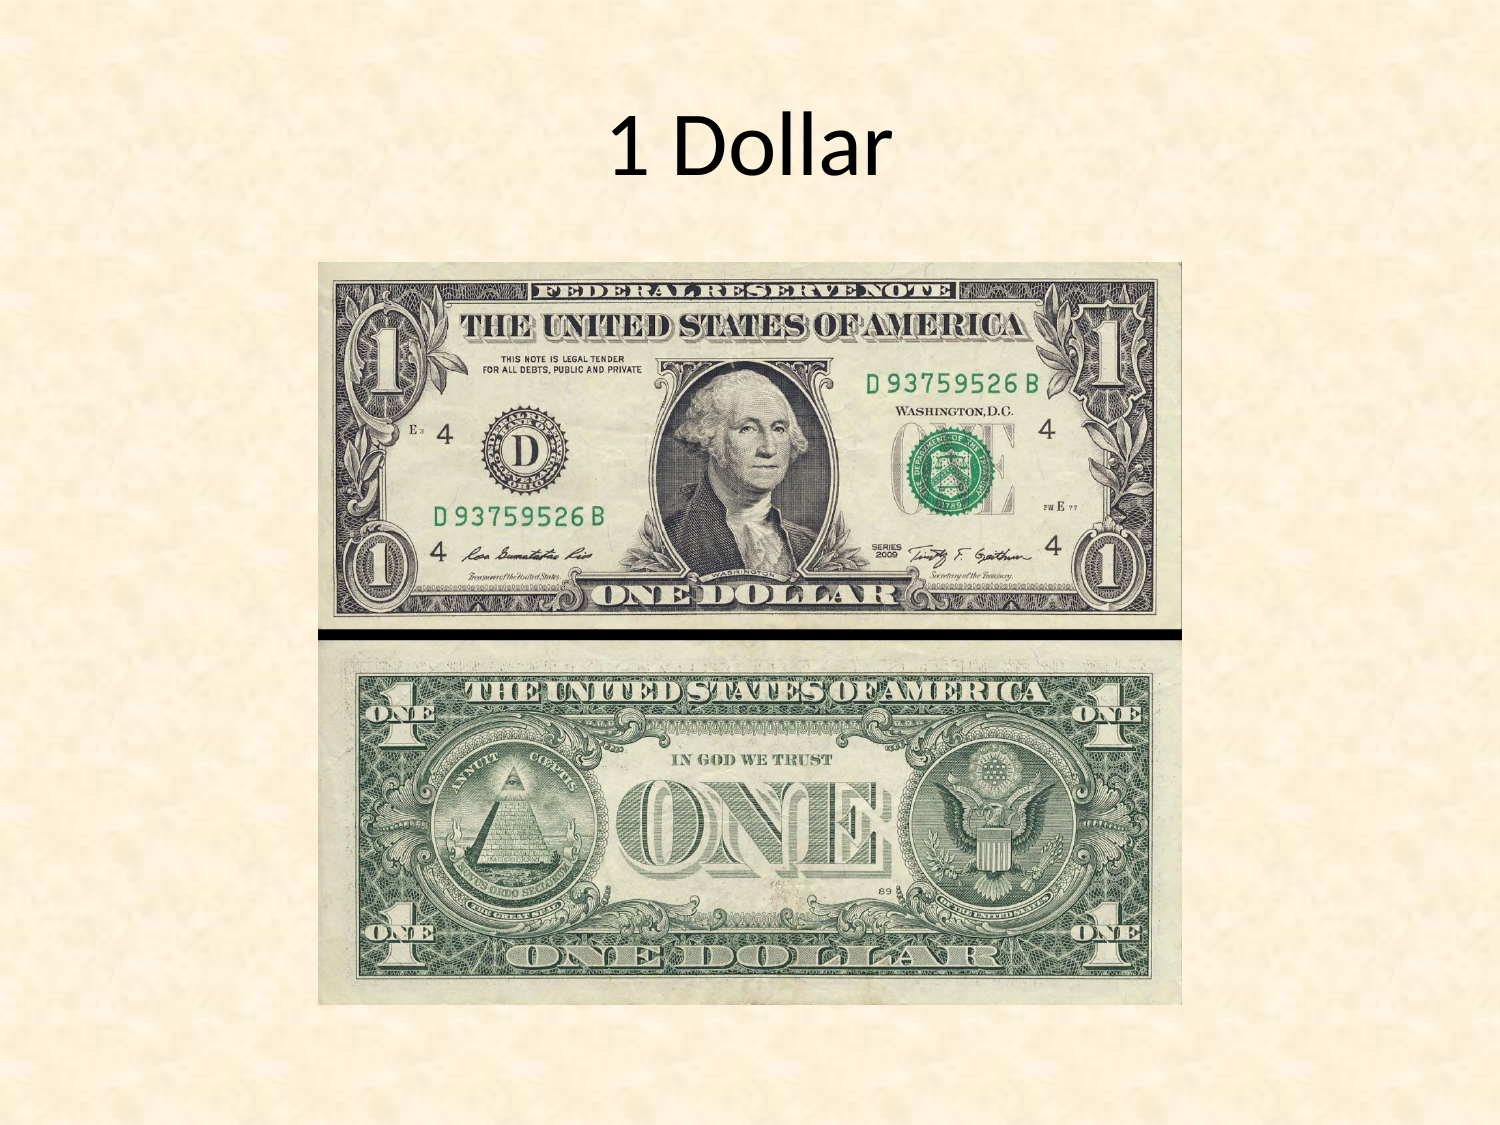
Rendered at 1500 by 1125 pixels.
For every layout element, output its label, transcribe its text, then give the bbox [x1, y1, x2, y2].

title 1 Dollar [75, 45, 1425, 233]
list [318, 262, 1182, 1006]
picture [0, 0, 1500, 1125]
